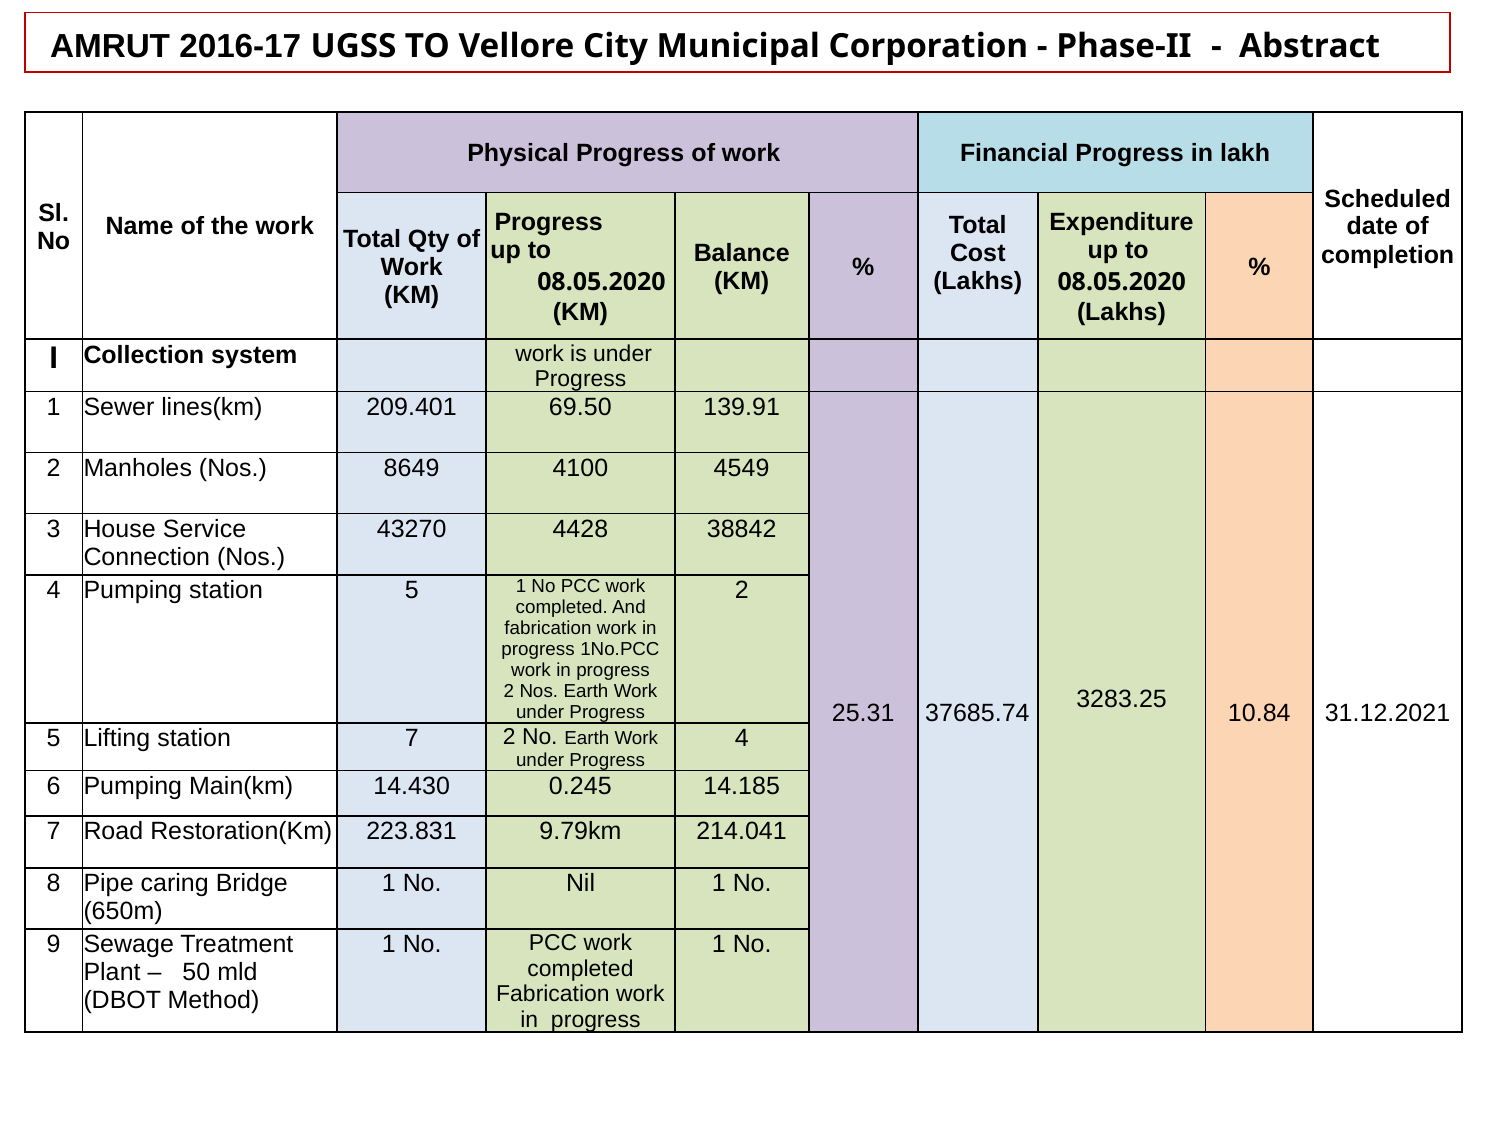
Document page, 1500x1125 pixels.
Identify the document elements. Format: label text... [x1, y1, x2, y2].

table_cell [676, 340, 808, 391]
text_box AMRUT 2016-17 UGSS TO Vellore City Municipal Corporation - Phase-II - Abstract [24, 12, 1450, 73]
table_cell 6 [26, 771, 82, 815]
table_cell Lifting station [83, 724, 336, 770]
table_cell 43270 [338, 514, 485, 574]
table_cell 4549 [676, 453, 808, 513]
table_cell Nil [487, 869, 674, 928]
table_cell 1 No. [338, 930, 485, 1031]
table_header Name of the work [83, 113, 336, 338]
table_cell Total Cost (Lakhs) [919, 193, 1037, 338]
table_cell 1 No. [338, 869, 485, 928]
table_cell 9.79km [487, 817, 674, 867]
table_cell Balance (KM) [676, 193, 808, 338]
table_cell 2 [676, 576, 808, 722]
table_cell Expenditure up to 08.05.2020 (Lakhs) [1039, 193, 1205, 338]
table_cell Pumping station [83, 576, 336, 722]
table_cell Sewage Treatment Plant – 50 mld (DBOT Method) [83, 930, 336, 1031]
table_cell 7 [26, 817, 82, 867]
table_cell 1 [26, 392, 82, 452]
table_cell 38842 [676, 514, 808, 574]
table_cell 4428 [487, 514, 674, 574]
table_cell I [26, 340, 82, 391]
table_cell 4 [26, 576, 82, 722]
table_header Financial Progress in lakh [919, 113, 1312, 192]
table_cell [338, 340, 485, 391]
table_cell 2 No. Earth Work under Progress [487, 724, 674, 770]
table_cell 25.31 [810, 392, 917, 1031]
table_cell 5 [26, 724, 82, 770]
table_cell work is under Progress [487, 340, 674, 391]
table_cell 0.245 [487, 771, 674, 815]
table_cell 223.831 [338, 817, 485, 867]
table_cell % [1206, 193, 1312, 338]
table_cell 1 No PCC work completed. And fabrication work in progress 1No.PCC work in progress 2 Nos. Earth Work under Progress [487, 576, 674, 722]
table_cell Pipe caring Bridge (650m) [83, 869, 336, 928]
table_cell Pumping Main(km) [83, 771, 336, 815]
table_cell Progress up to 08.05.2020 (KM) [487, 193, 674, 338]
table_cell Collection system [83, 340, 336, 391]
table_cell % [810, 193, 917, 338]
table_cell 1 No. [676, 930, 808, 1031]
table_cell 10.84 [1206, 392, 1312, 1031]
table_cell 31.12.2021 [1314, 392, 1461, 1031]
table_cell 214.041 [676, 817, 808, 867]
table_cell 209.401 [338, 392, 485, 452]
table_cell [810, 340, 917, 391]
table_cell 3283.25 [1039, 392, 1205, 1031]
table_cell Total Qty of Work (KM) [338, 193, 485, 338]
table_cell 139.91 [676, 392, 808, 452]
table_cell [919, 340, 1037, 391]
table_cell 69.50 [487, 392, 674, 452]
table_cell 5 [338, 576, 485, 722]
table_cell [1206, 340, 1312, 391]
table_cell 37685.74 [919, 392, 1037, 1031]
table_cell [1314, 340, 1461, 391]
table_cell 4 [676, 724, 808, 770]
table_cell 8649 [338, 453, 485, 513]
table_cell PCC work completed Fabrication work in progress [487, 930, 674, 1031]
table_cell Manholes (Nos.) [83, 453, 336, 513]
table_cell 14.430 [338, 771, 485, 815]
table_cell Road Restoration(Km) [83, 817, 336, 867]
table_cell [1039, 340, 1205, 391]
table_cell 7 [338, 724, 485, 770]
table_header Physical Progress of work [338, 113, 917, 192]
table_header Sl. No [26, 113, 82, 338]
table_cell 8 [26, 869, 82, 928]
table_cell 9 [26, 930, 82, 1031]
table_cell Sewer lines(km) [83, 392, 336, 452]
table_cell House Service Connection (Nos.) [83, 514, 336, 574]
table_header Scheduled date of completion [1314, 113, 1461, 338]
table_cell 4100 [487, 453, 674, 513]
table_cell 3 [26, 514, 82, 574]
table_cell 14.185 [676, 771, 808, 815]
table_cell 2 [26, 453, 82, 513]
table_cell 1 No. [676, 869, 808, 928]
